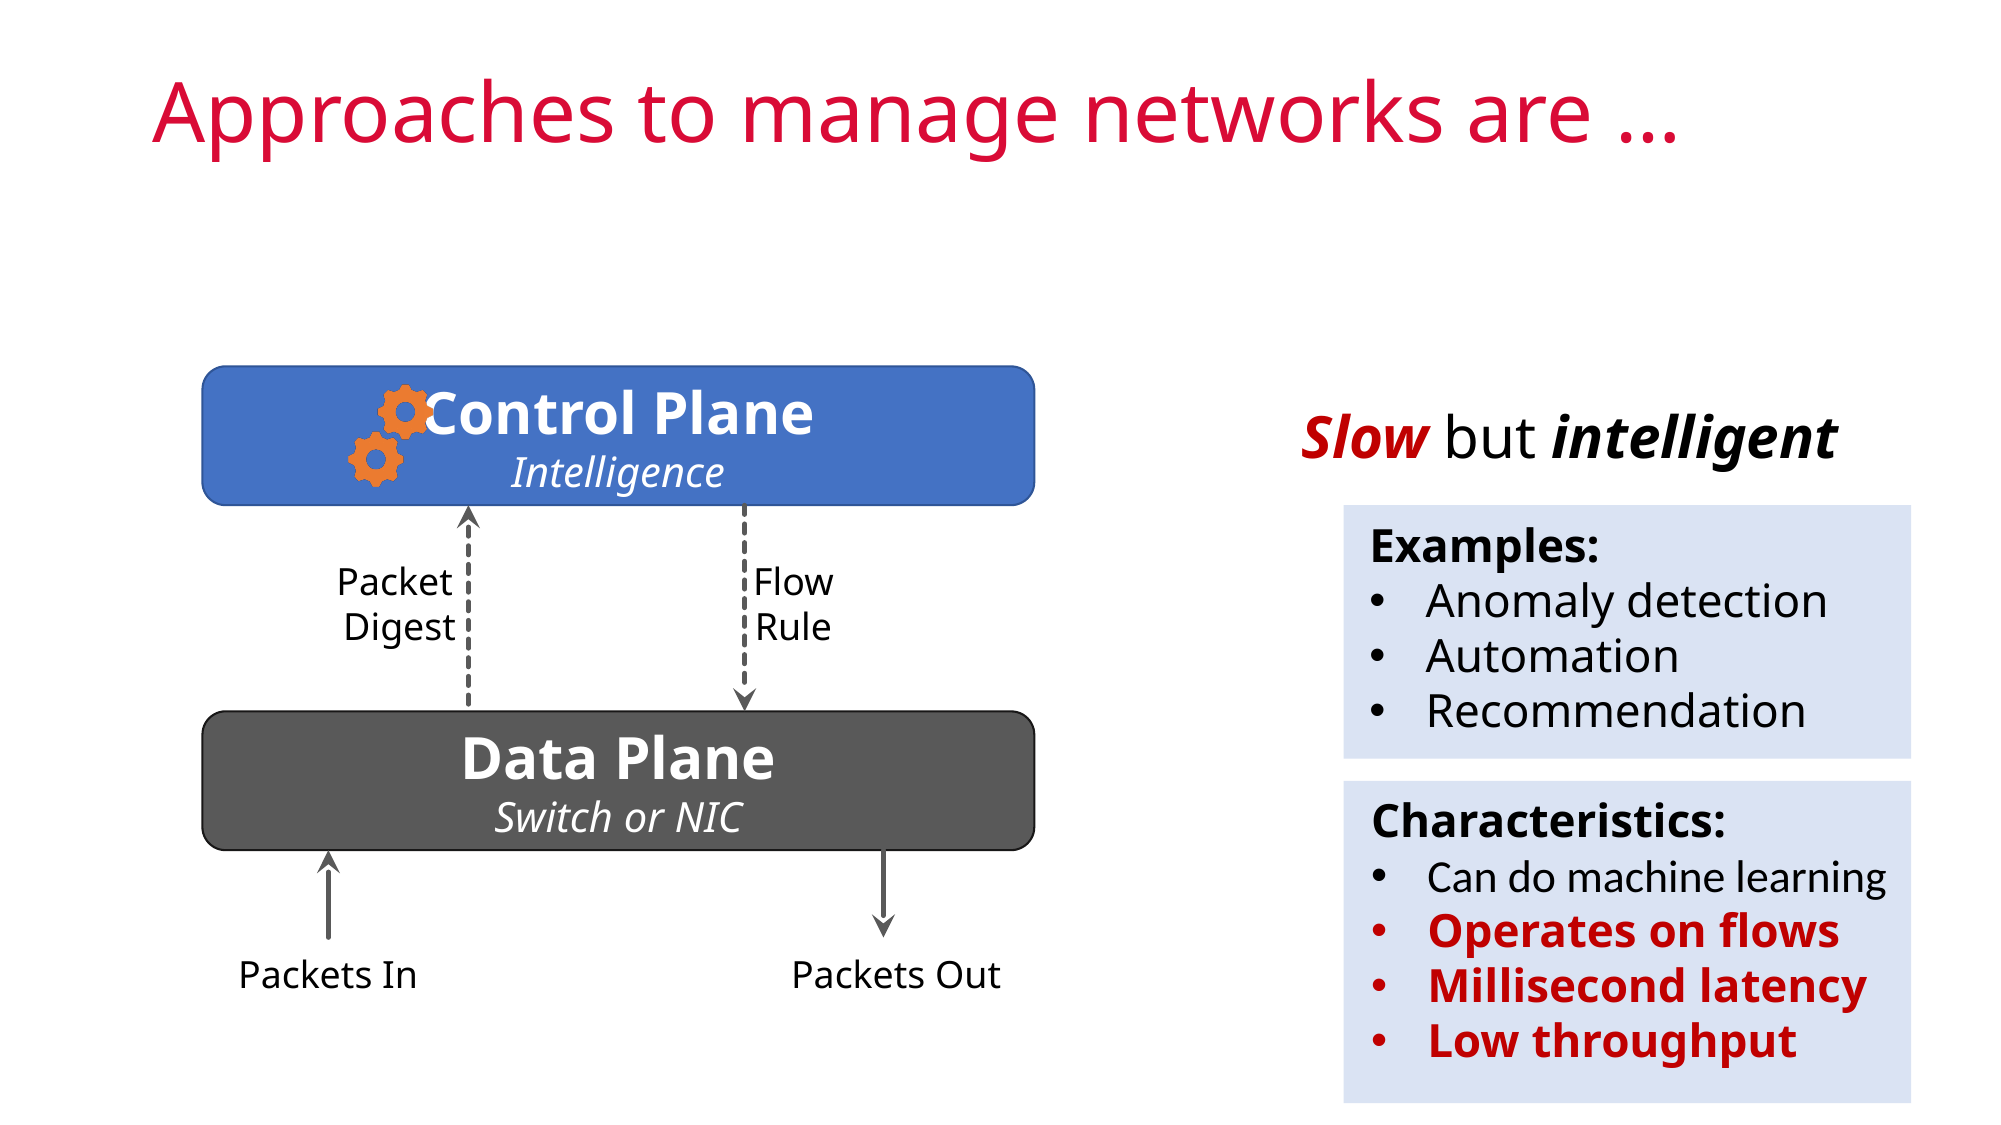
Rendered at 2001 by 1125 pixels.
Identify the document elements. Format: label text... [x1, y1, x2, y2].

text_box Flow Rule [745, 550, 849, 656]
text_box Control Plane Intelligence [201, 365, 1036, 507]
title Approaches to manage networks are … [137, 59, 1863, 172]
text_box Packets In [223, 943, 434, 1004]
text_box Packets Out [776, 943, 1017, 1004]
text_box Packet Digest [321, 550, 468, 656]
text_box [1343, 505, 1912, 759]
picture [328, 373, 453, 498]
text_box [1343, 780, 1912, 1104]
text_box Packet Digest [469, 550, 478, 656]
text_box Data Plane Switch or NIC [201, 710, 1036, 852]
text_box Flow Rule [738, 550, 744, 656]
text_box Slow but intelligent [1286, 392, 1854, 478]
